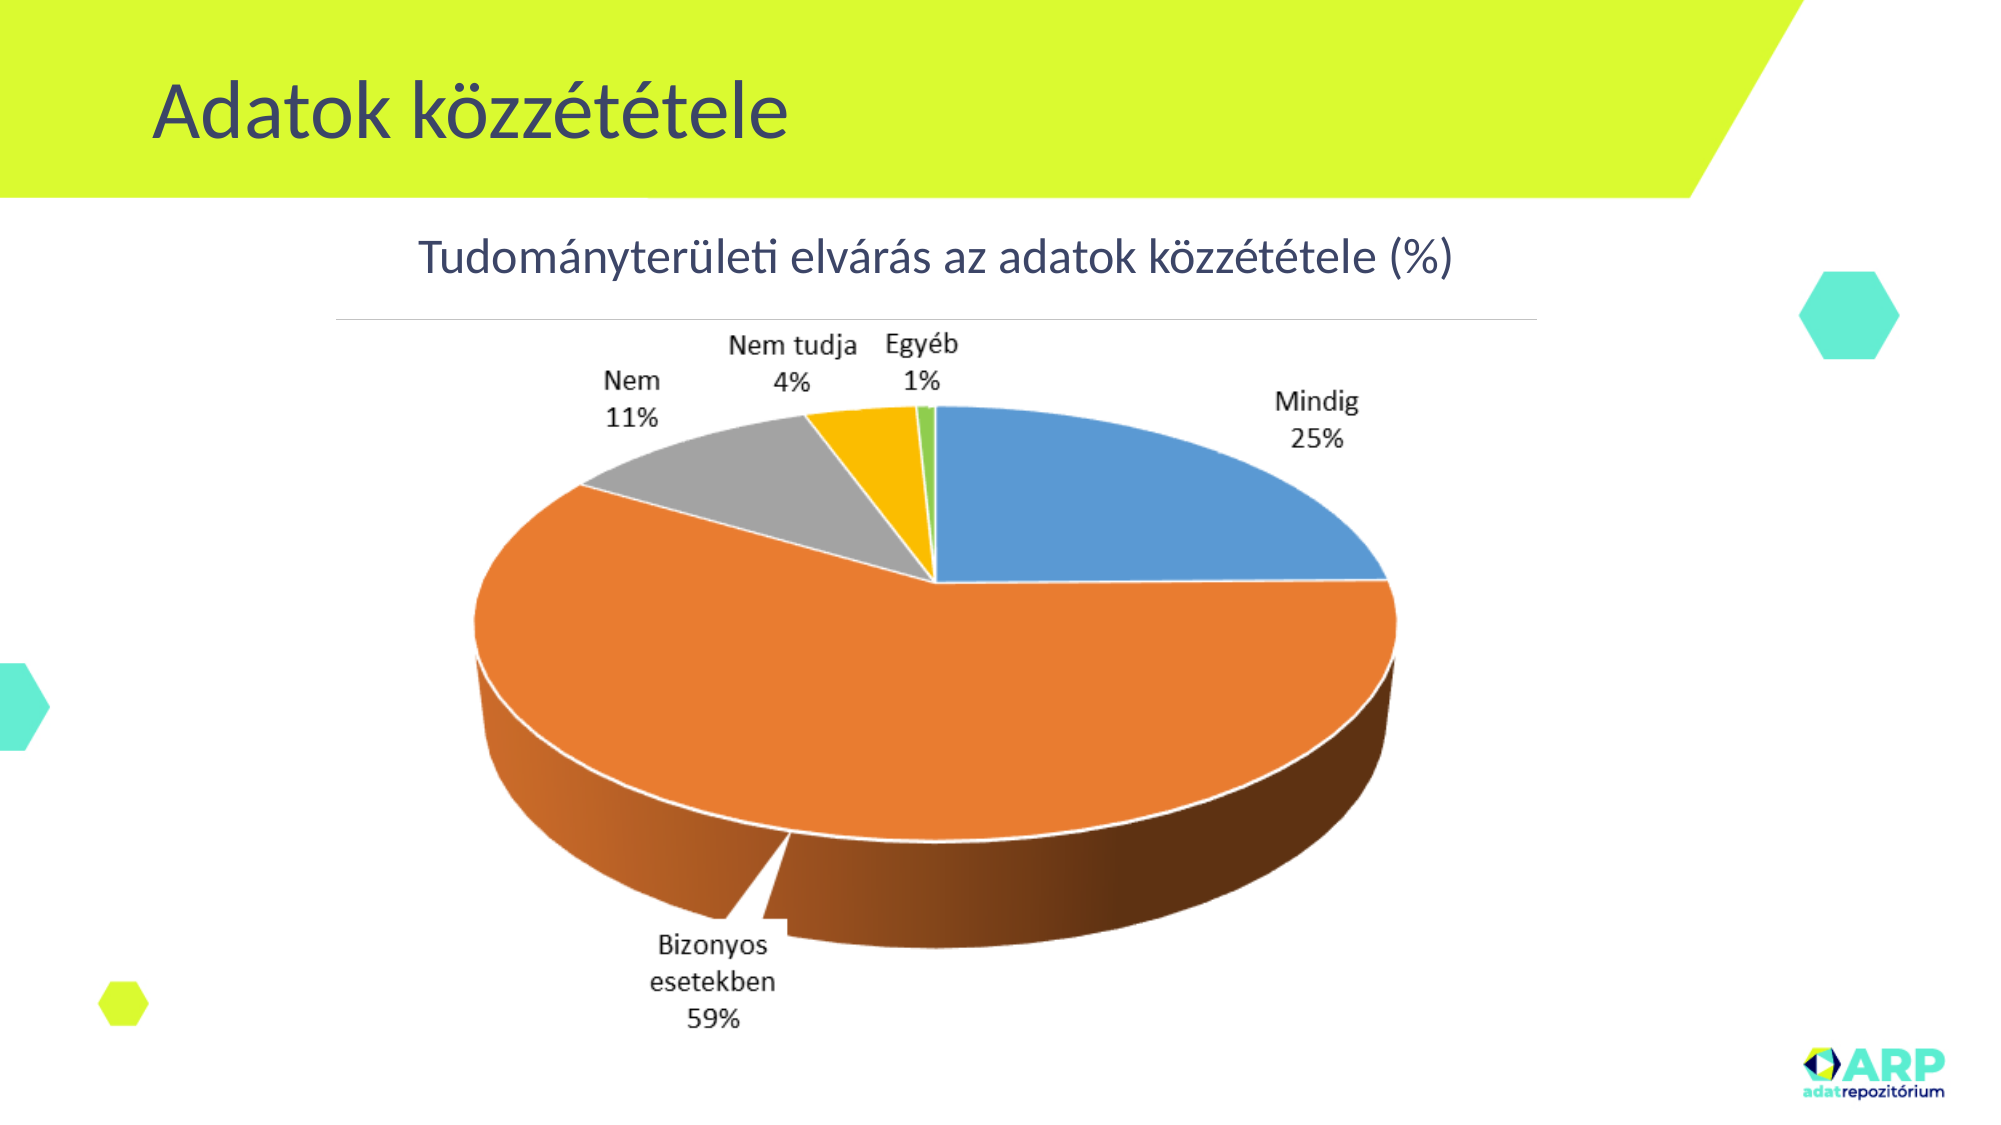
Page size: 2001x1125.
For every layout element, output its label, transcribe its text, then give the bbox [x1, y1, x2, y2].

text_box Tudományterületi elvárás az adatok közzététele (%) [403, 216, 1470, 291]
picture [0, 0, 2001, 1125]
title Adatok közzététele [137, 3, 1863, 221]
